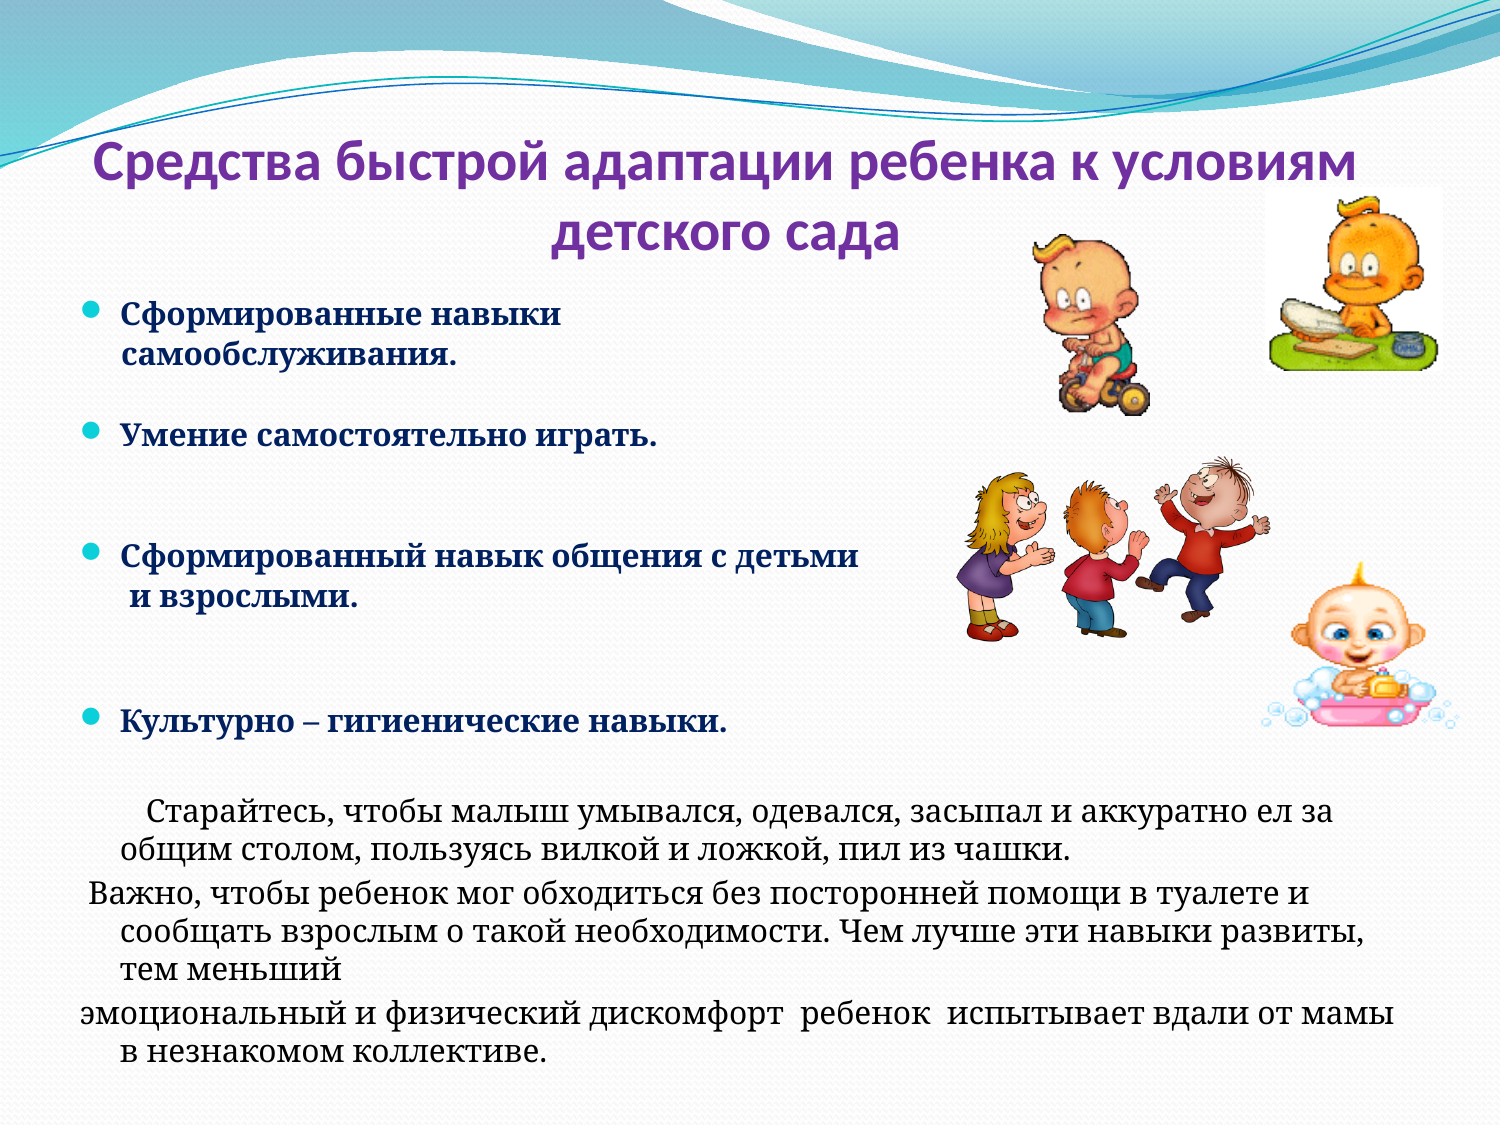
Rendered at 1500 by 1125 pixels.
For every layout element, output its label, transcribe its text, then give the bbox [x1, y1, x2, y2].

list Сформированные навыки самообслуживания. Умение самостоятельно играть. Сформированный навык общения с детьми и взрослыми. Культурно – гигиенические навыки. Старайтесь, чтобы малыш умывался, одевался, засыпал и аккуратно ел за общим столом, пользуясь вилкой и ложкой, пил из чашки. Важно, чтобы ребенок мог обходиться без посторонней помощи в туалете и сообщать взрослым о такой необходимости. Чем лучше эти навыки развиты, тем меньший эмоциональный и физический дискомфорт ребенок испытывает вдали от мамы в незнакомом коллективе. [64, 290, 1424, 1083]
title Средства быстрой адаптации ребенка к условиям детского сада [40, 30, 1412, 263]
picture [1265, 187, 1443, 371]
picture [1031, 234, 1151, 416]
picture [925, 433, 1467, 729]
